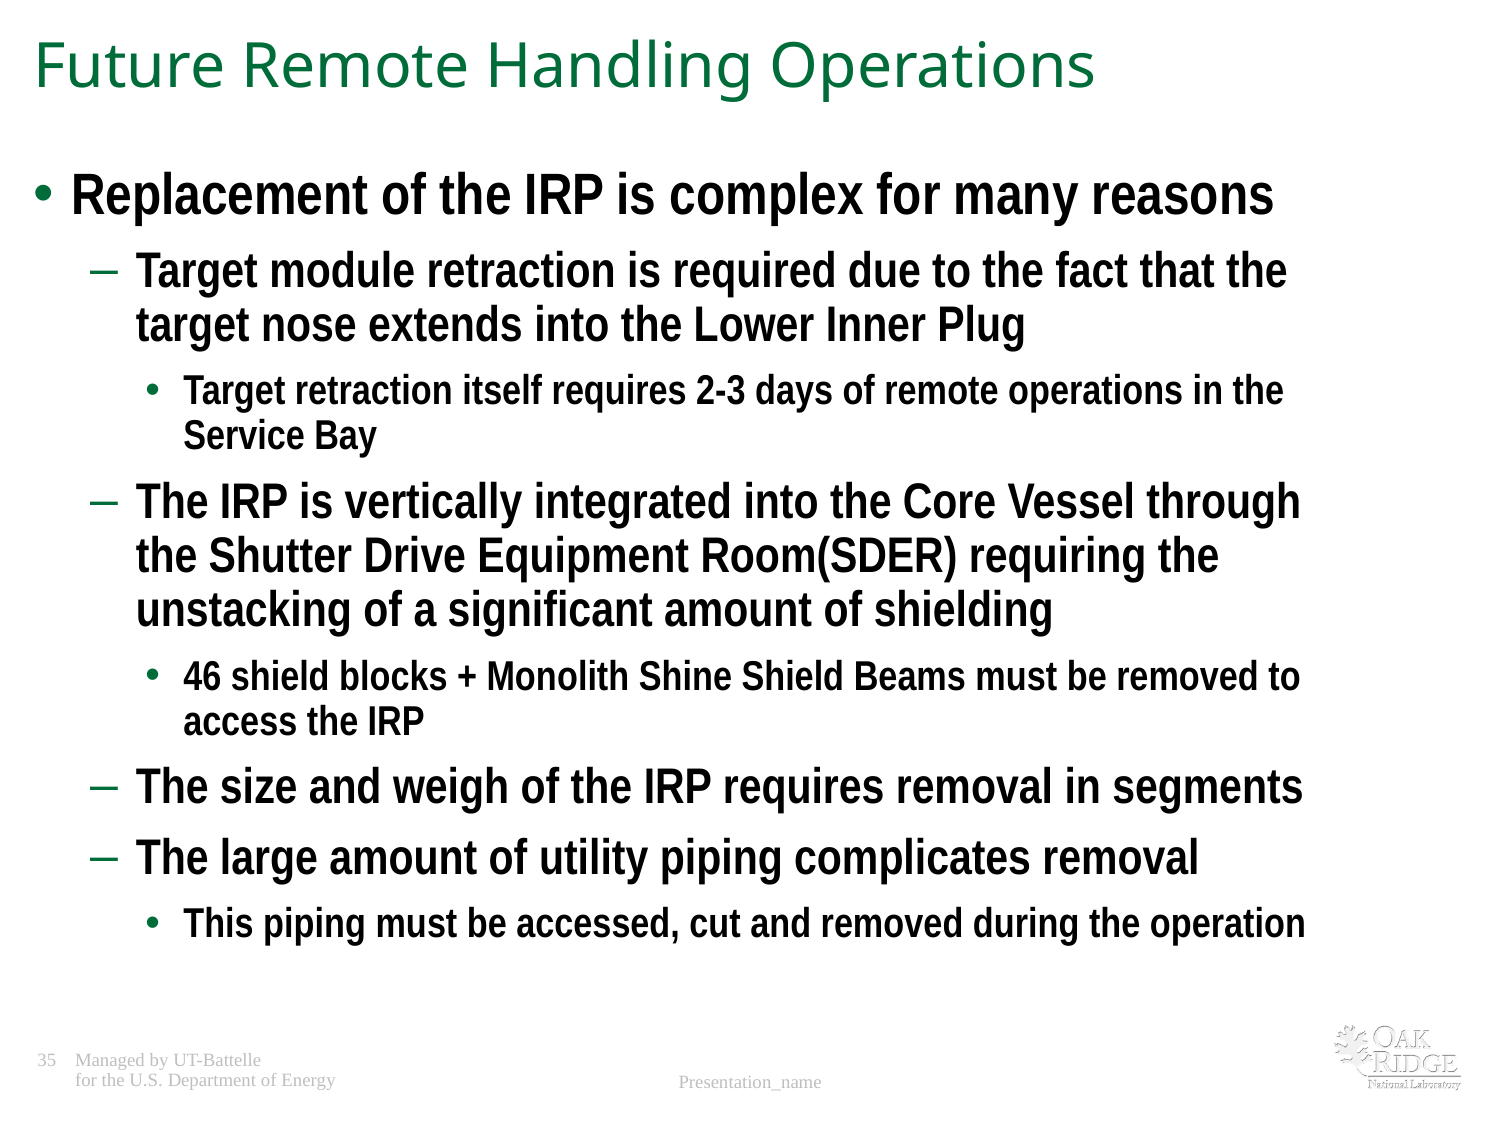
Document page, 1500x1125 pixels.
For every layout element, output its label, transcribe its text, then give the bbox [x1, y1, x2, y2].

picture [1325, 1019, 1472, 1095]
title Future Remote Handling Operations [17, 28, 1369, 109]
list Replacement of the IRP is complex for many reasons Target module retraction is required due to the fact that the target nose extends into the Lower Inner Plug Target retraction itself requires 2-3 days of remote operations in the Service Bay The IRP is vertically integrated into the Core Vessel through the Shutter Drive Equipment Room(SDER) requiring the unstacking of a significant amount of shielding 46 shield blocks + Monolith Shine Shield Beams must be removed to access the IRP The size and weigh of the IRP requires removal in segments The large amount of utility piping complicates removal This piping must be accessed, cut and removed during the operation [17, 156, 1369, 963]
